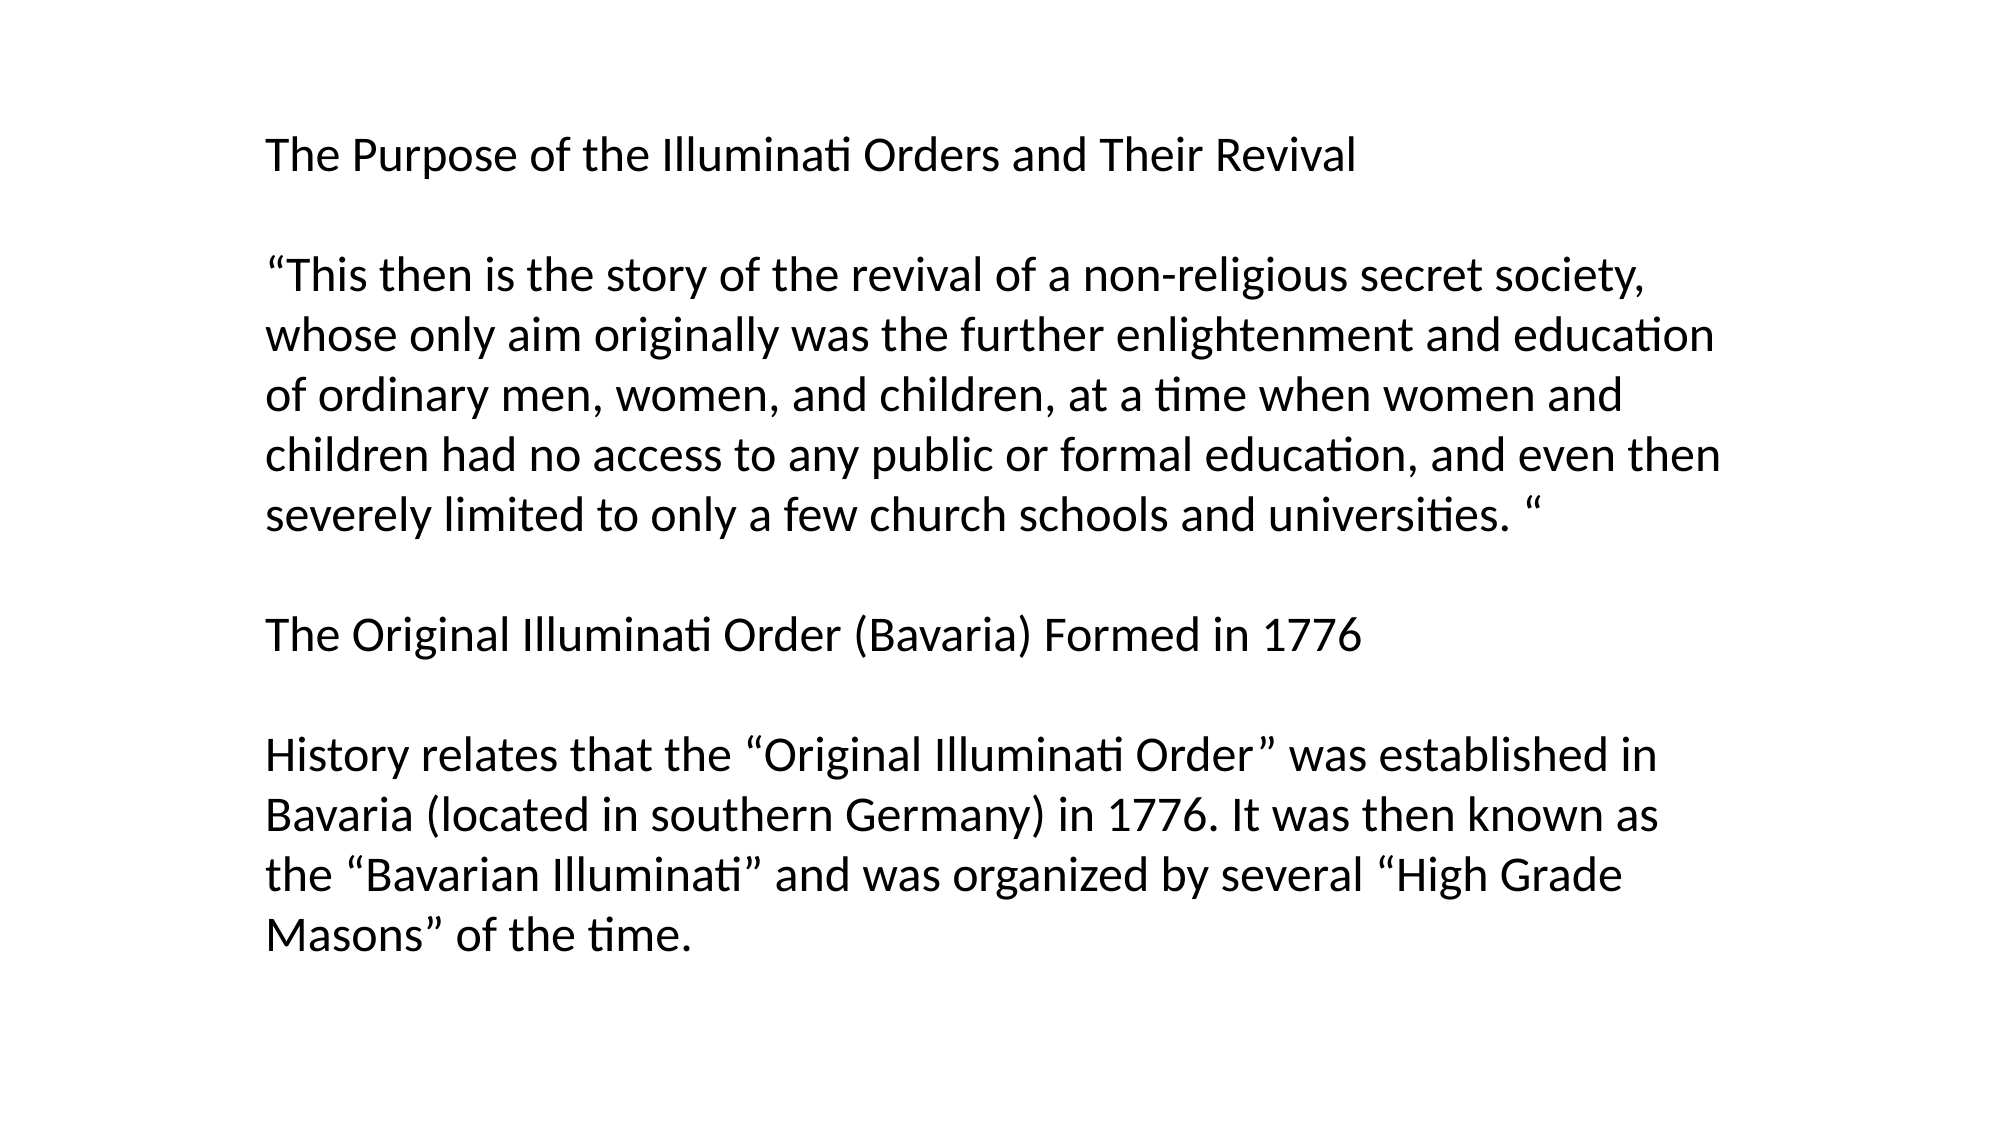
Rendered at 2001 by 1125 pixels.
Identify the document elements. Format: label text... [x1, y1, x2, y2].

text_box The Purpose of the Illuminati Orders and Their Revival “This then is the story of the revival of a non-religious secret society, whose only aim originally was the further enlightenment and education of ordinary men, women, and children, at a time when women and children had no access to any public or formal education, and even then severely limited to only a few church schools and universities. “ The Original Illuminati Order (Bavaria) Formed in 1776 History relates that the “Original Illuminati Order” was established in Bavaria (located in southern Germany) in 1776. It was then known as the “Bavarian Illuminati” and was organized by several “High Grade Masons” of the time. [250, 114, 1747, 1090]
